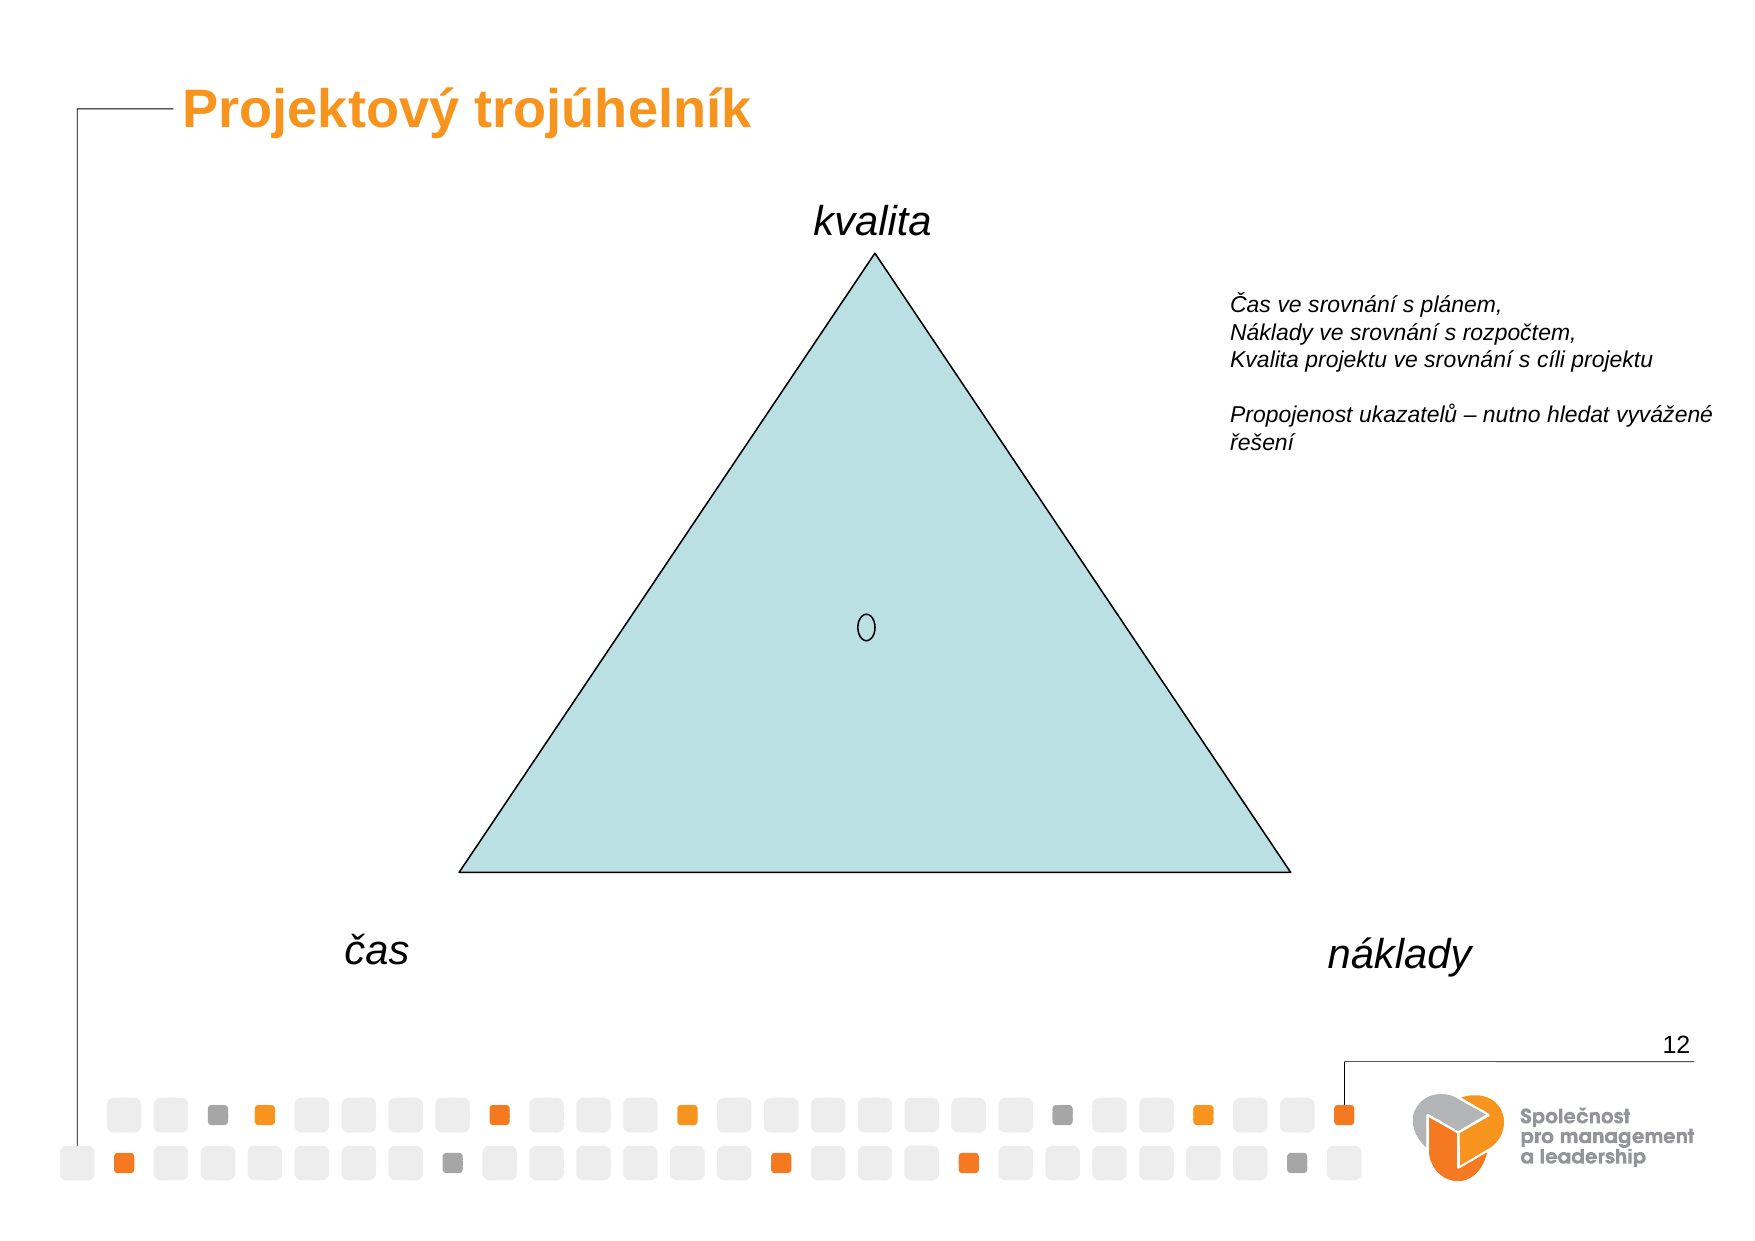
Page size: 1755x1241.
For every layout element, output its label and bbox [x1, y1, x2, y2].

text_box [0, 0, 1755, 1240]
